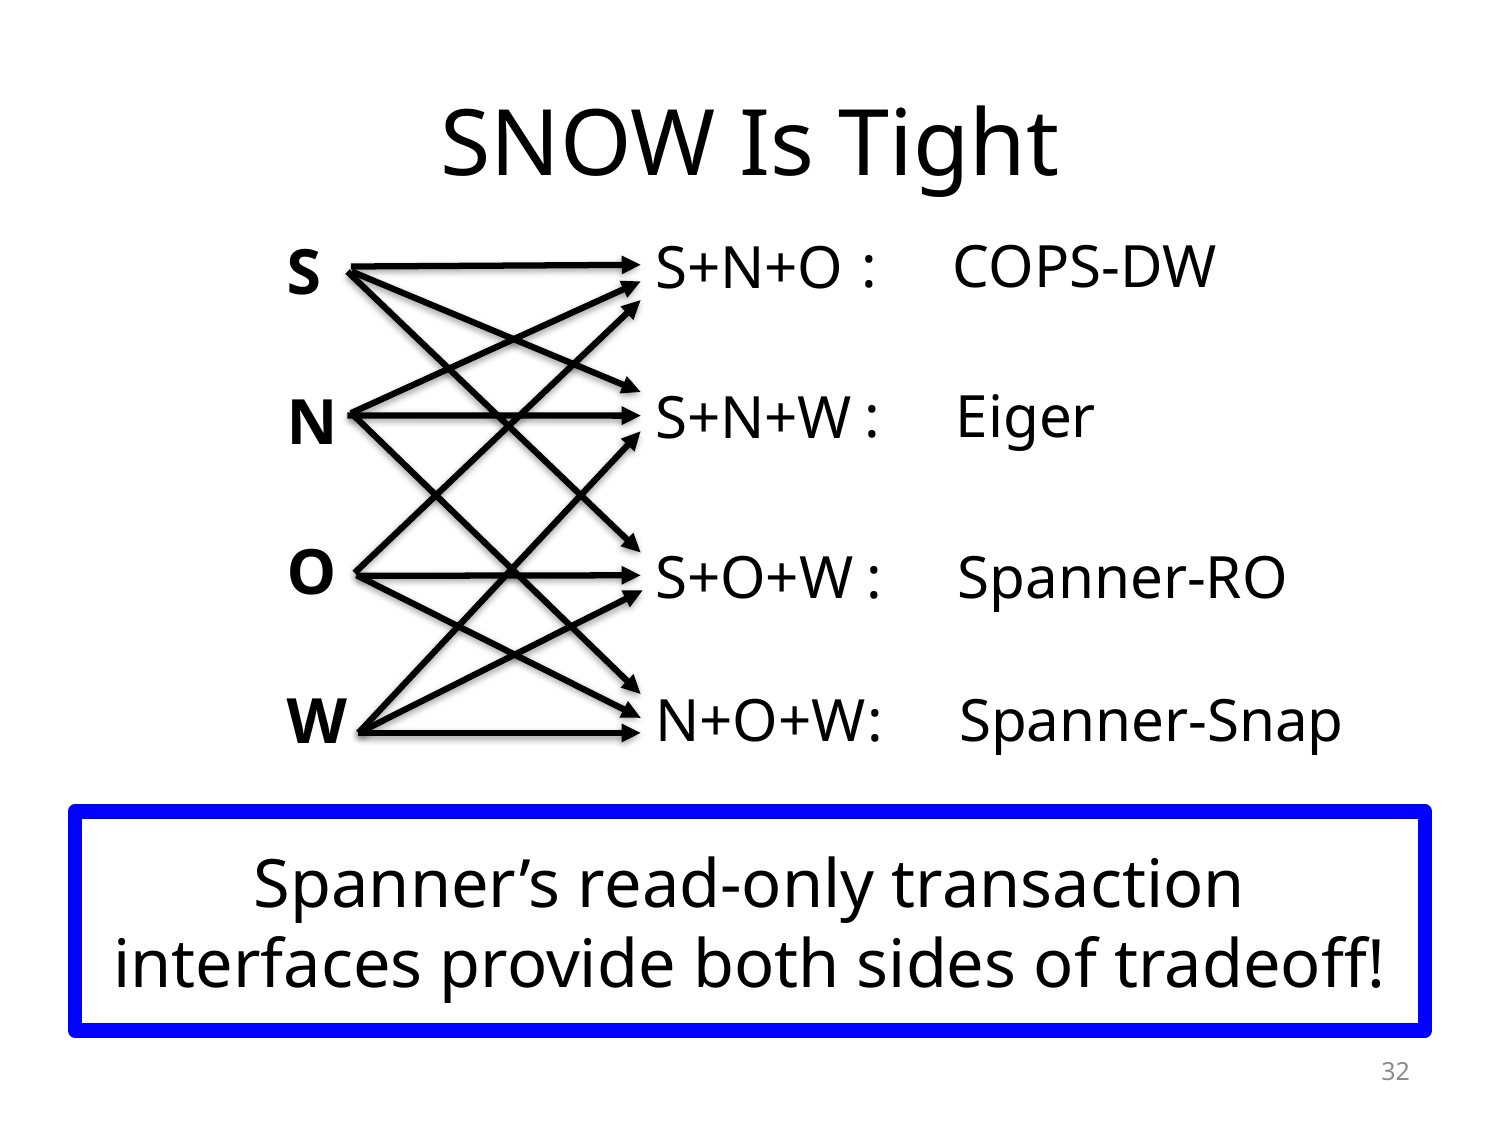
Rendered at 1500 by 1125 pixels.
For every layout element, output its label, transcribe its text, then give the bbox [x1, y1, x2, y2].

text_box : COPS-DW [846, 221, 1267, 307]
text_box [351, 413, 641, 734]
text_box S+N+W [648, 373, 910, 458]
text_box S+N+O [640, 222, 891, 308]
slide_number 32 [1074, 1042, 1425, 1103]
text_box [347, 271, 643, 416]
title SNOW Is Tight [75, 45, 1425, 233]
text_box Spanner’s read-only transaction interfaces provide both sides of tradeoff! [74, 811, 1425, 1031]
text_box S N O W [271, 224, 430, 764]
text_box : Eiger [849, 371, 1139, 457]
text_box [350, 265, 641, 269]
text_box : Spanner-RO [910, 532, 1425, 618]
text_box : Spanner-Snap [927, 675, 1411, 761]
text_box S+O+W [648, 532, 910, 618]
text_box N+O+W [640, 675, 927, 761]
